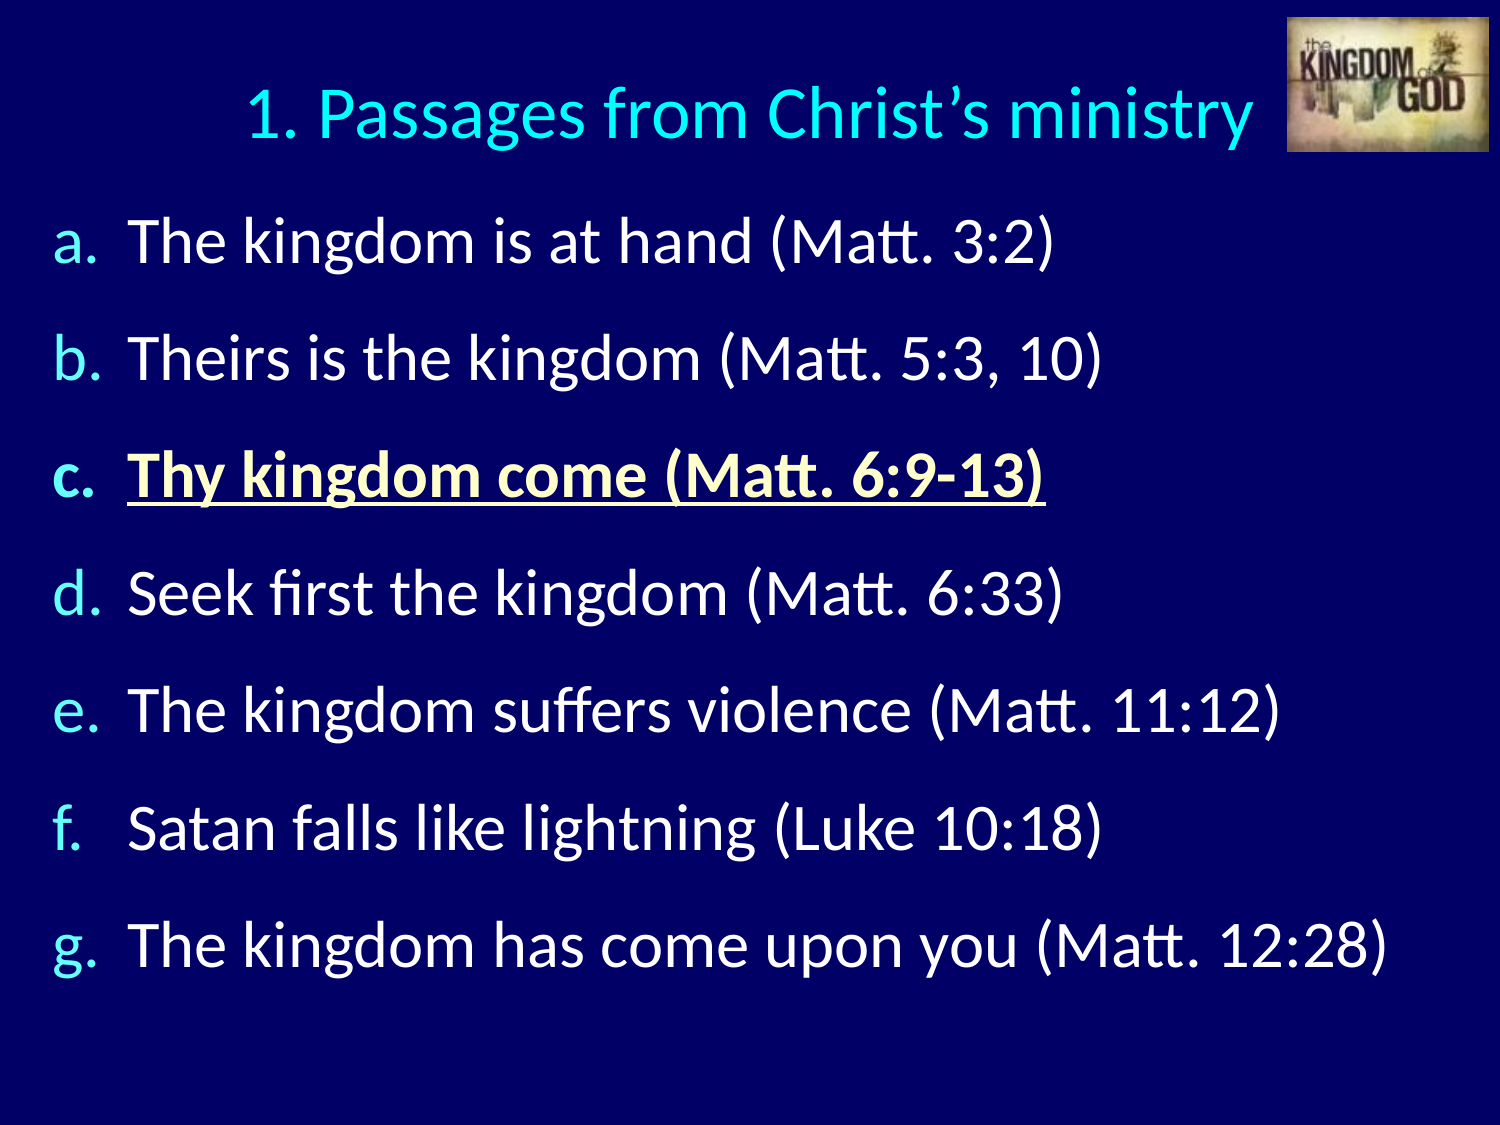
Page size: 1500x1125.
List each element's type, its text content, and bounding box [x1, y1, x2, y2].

title 1. Passages from Christ’s ministry [36, 41, 1464, 176]
picture [1287, 17, 1489, 152]
list The kingdom is at hand (Matt. 3:2) Theirs is the kingdom (Matt. 5:3, 10) Thy kingdom come (Matt. 6:9-13) Seek first the kingdom (Matt. 6:33) The kingdom suffers violence (Matt. 11:12) Satan falls like lightning (Luke 10:18) The kingdom has come upon you (Matt. 12:28) [36, 188, 1464, 1013]
